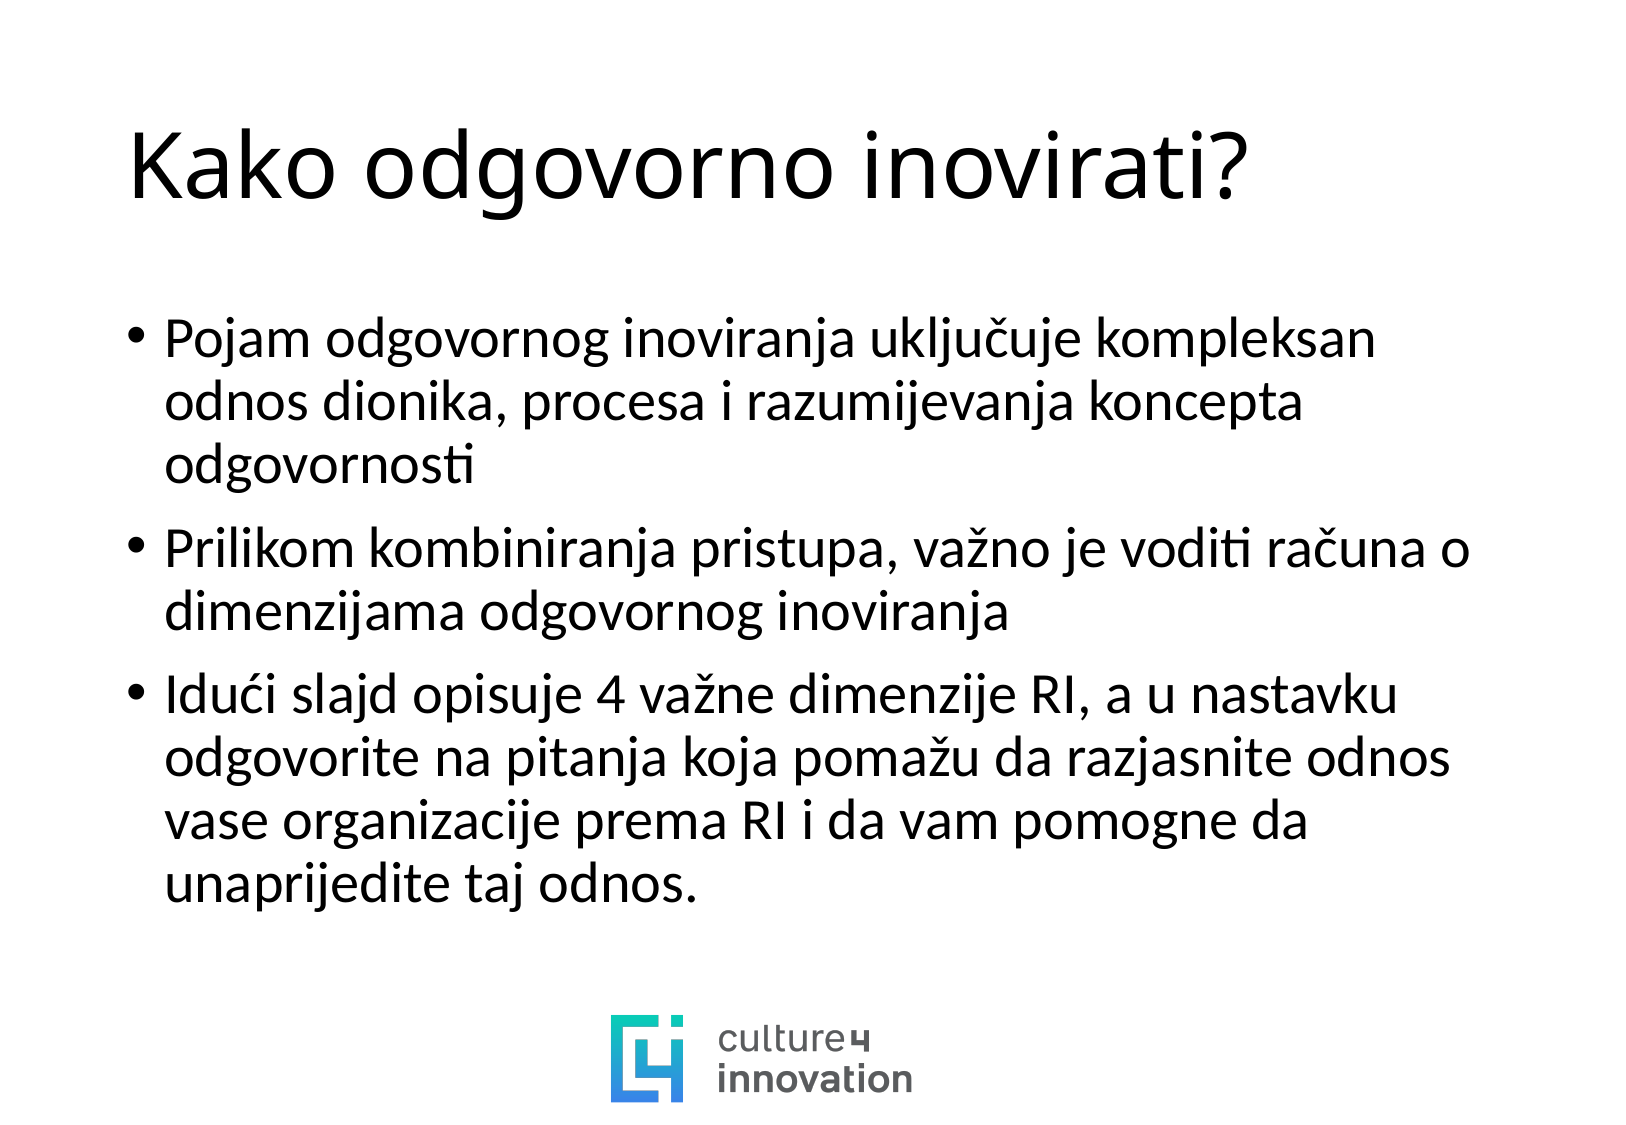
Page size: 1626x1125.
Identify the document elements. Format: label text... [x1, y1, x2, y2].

picture [606, 1011, 915, 1106]
list Pojam odgovornog inoviranja uključuje kompleksan odnos dionika, procesa i razumijevanja koncepta odgovornosti Prilikom kombiniranja pristupa, važno je voditi računa o dimenzijama odgovornog inoviranja Idući slajd opisuje 4 važne dimenzije RI, a u nastavku odgovorite na pitanja koja pomažu da razjasnite odnos vase organizacije prema RI i da vam pomogne da unaprijedite taj odnos. [111, 299, 1514, 1014]
title Kako odgovorno inovirati? [111, 59, 1514, 278]
